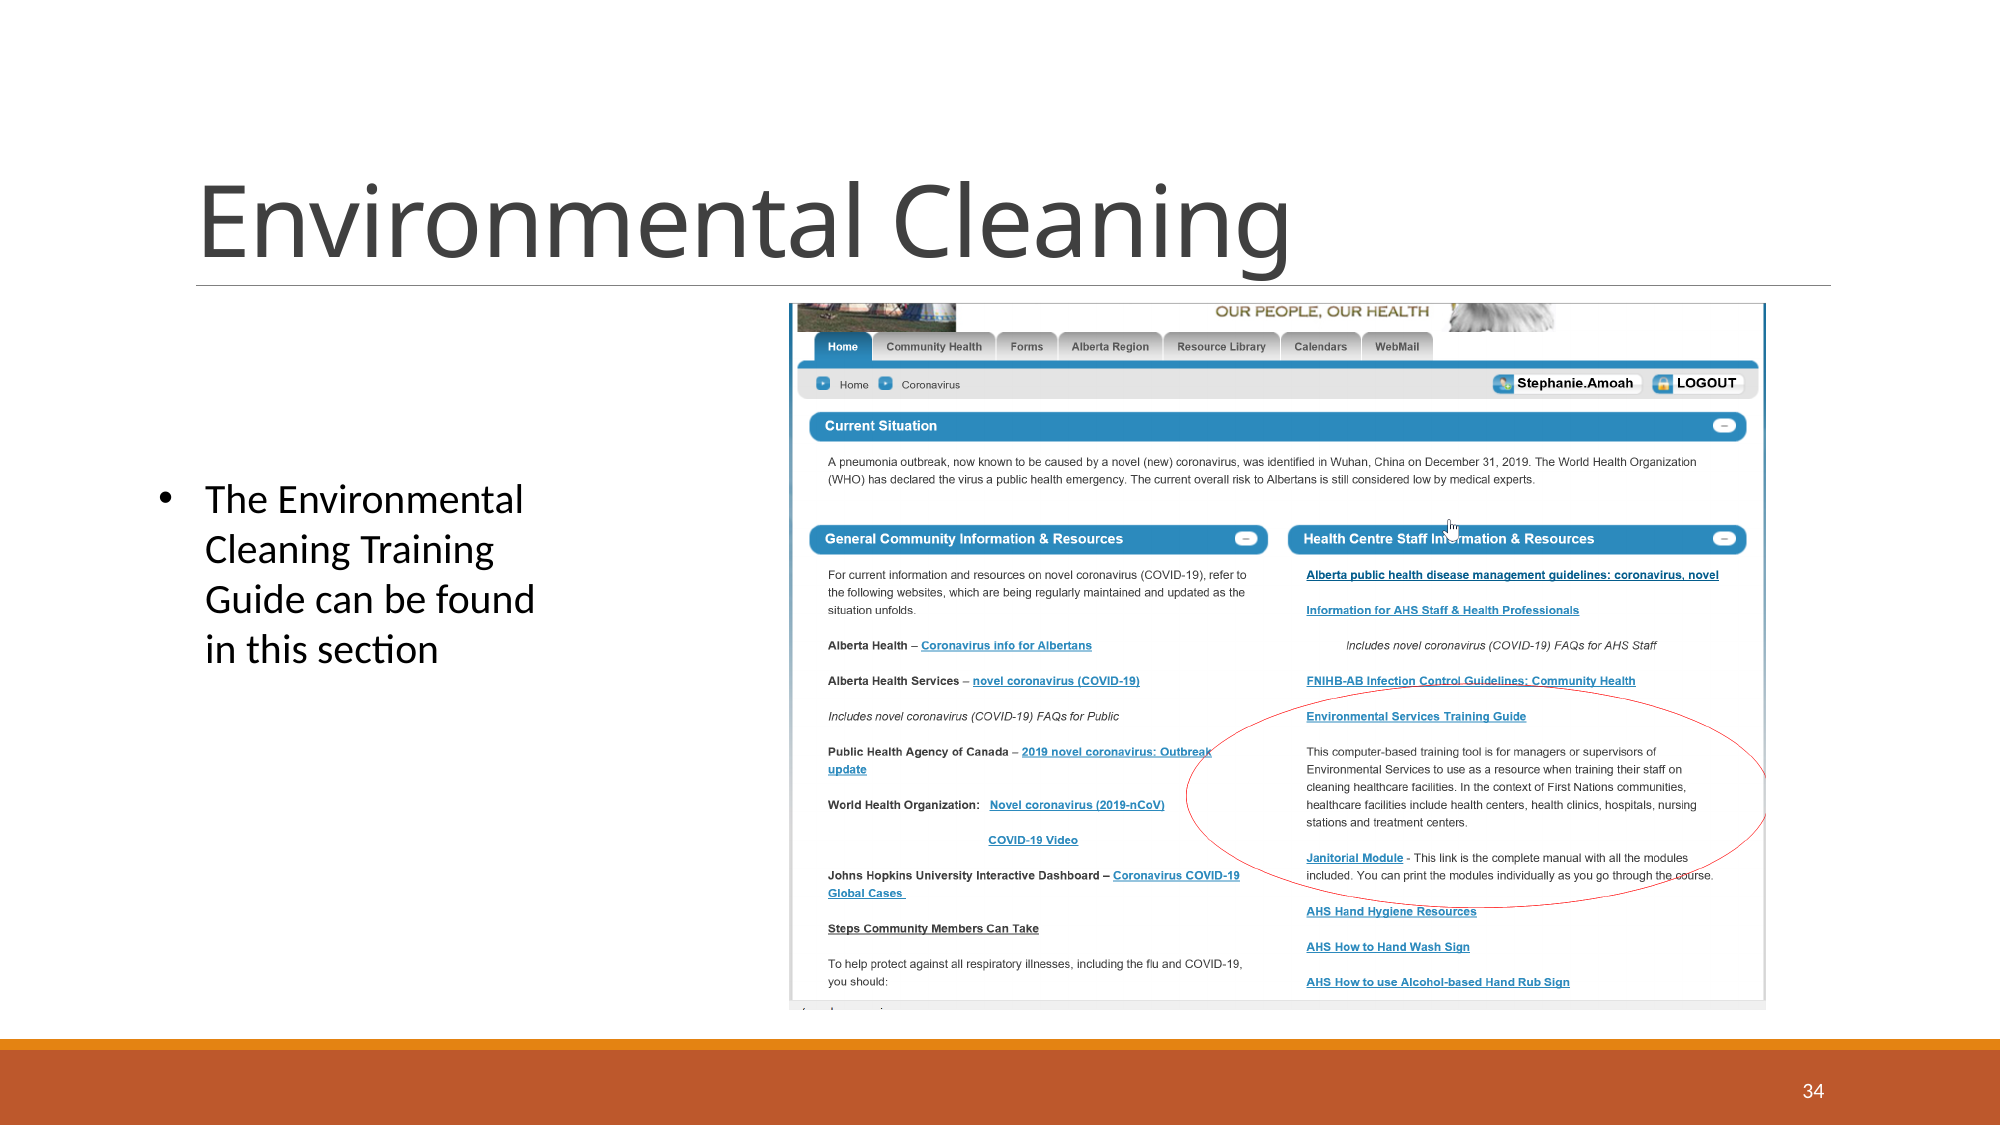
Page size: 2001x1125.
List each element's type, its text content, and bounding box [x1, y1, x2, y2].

text_box The Environmental Cleaning Training Guide can be found in this section [143, 464, 575, 680]
title Environmental Cleaning [180, 47, 1830, 285]
slide_number 34 [1624, 1059, 1840, 1120]
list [789, 302, 1767, 1011]
